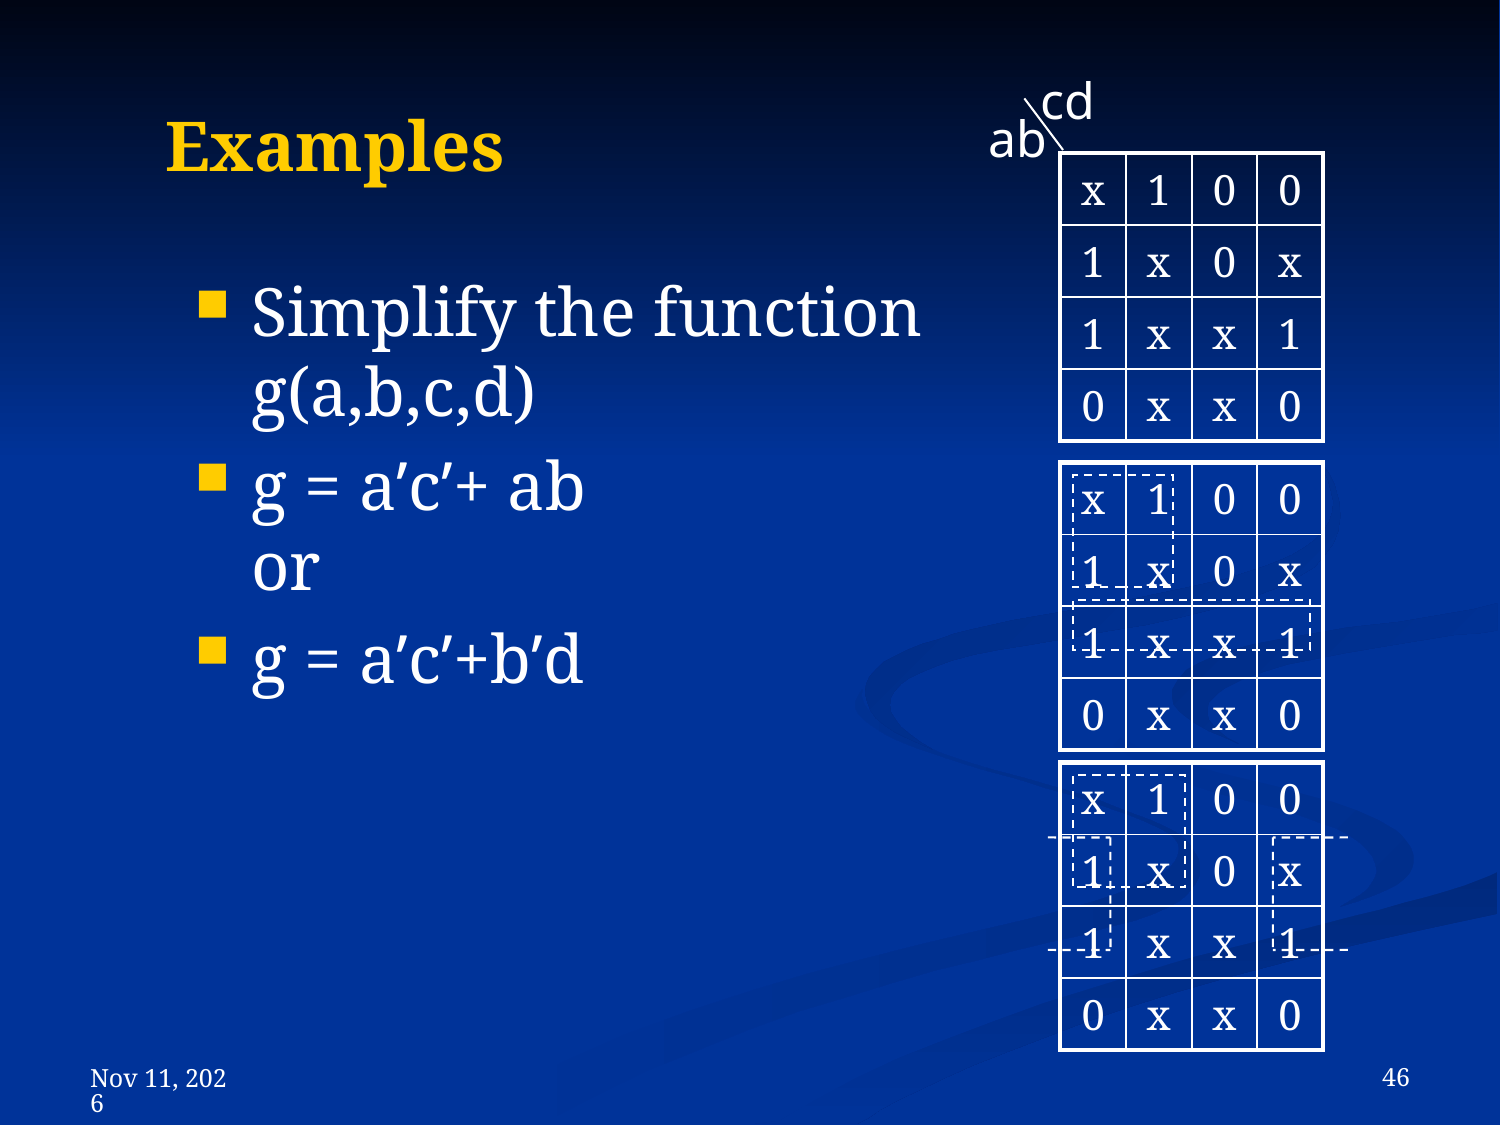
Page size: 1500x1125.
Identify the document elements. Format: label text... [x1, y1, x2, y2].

table_cell 0 [1062, 679, 1125, 748]
table_cell 1 [1062, 607, 1125, 677]
text_box [1072, 600, 1311, 650]
table_cell 1 [1258, 298, 1321, 368]
table_cell 0 [1258, 370, 1321, 439]
table_header x [1062, 765, 1125, 834]
table_cell 0 [1258, 679, 1321, 748]
table_cell 1 [1258, 907, 1321, 977]
list Simplify the function g(a,b,c,d) g = a’c’+ ab or g = a’c’+b’d [180, 262, 1063, 1005]
table_cell x [1127, 298, 1191, 368]
text_box [1072, 774, 1186, 888]
table_cell x [1193, 370, 1256, 439]
text_box cd [1025, 62, 1110, 138]
table_header 1 [1127, 465, 1191, 534]
table_cell x [1127, 370, 1191, 439]
table_cell 1 [1116, 888, 1125, 905]
table_cell 1 [1062, 298, 1125, 368]
table_cell x [1127, 535, 1191, 600]
table_header 0 [1193, 765, 1256, 834]
table_cell 0 [1062, 370, 1125, 439]
table_cell 1 [1258, 607, 1321, 677]
table_cell x [1193, 679, 1256, 748]
table_cell x [1193, 907, 1256, 977]
table_header 0 [1193, 465, 1256, 534]
table_cell x [1127, 907, 1191, 977]
table_header 0 [1193, 155, 1256, 224]
slide_number 46 [1200, 1025, 1425, 1104]
table_cell x [1193, 298, 1256, 368]
table_header 0 [1258, 465, 1321, 534]
table_cell x [1127, 835, 1191, 905]
text_box ab [973, 99, 1062, 175]
table_cell x [1193, 979, 1256, 1048]
table_header 0 [1258, 765, 1321, 834]
table_header 1 [1127, 155, 1191, 224]
table_cell 1 [1062, 535, 1125, 605]
table_cell x [1258, 226, 1321, 296]
table_cell 1 [1062, 907, 1125, 977]
table_header 1 [1127, 765, 1191, 834]
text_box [1272, 837, 1349, 951]
table_cell x [1127, 226, 1191, 296]
table_cell x [1127, 679, 1191, 748]
slide_number 8-Nov-23 [75, 1025, 250, 1104]
table_cell x [1258, 835, 1274, 905]
table_cell 0 [1258, 979, 1321, 1048]
table_header 0 [1258, 155, 1321, 224]
table_cell x [1258, 535, 1321, 605]
table_cell 0 [1193, 535, 1256, 600]
table_cell x [1127, 979, 1191, 1048]
table_cell 1 [1062, 226, 1125, 296]
table_cell 0 [1193, 226, 1256, 296]
table_cell x [1193, 650, 1256, 677]
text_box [1047, 837, 1111, 951]
table_header x [1062, 155, 1125, 224]
table_cell 0 [1193, 835, 1256, 905]
title Examples [0, 50, 1500, 238]
text_box [1072, 474, 1173, 588]
table_cell 0 [1062, 979, 1125, 1048]
table_header x [1062, 465, 1125, 534]
table_cell x [1127, 650, 1191, 677]
